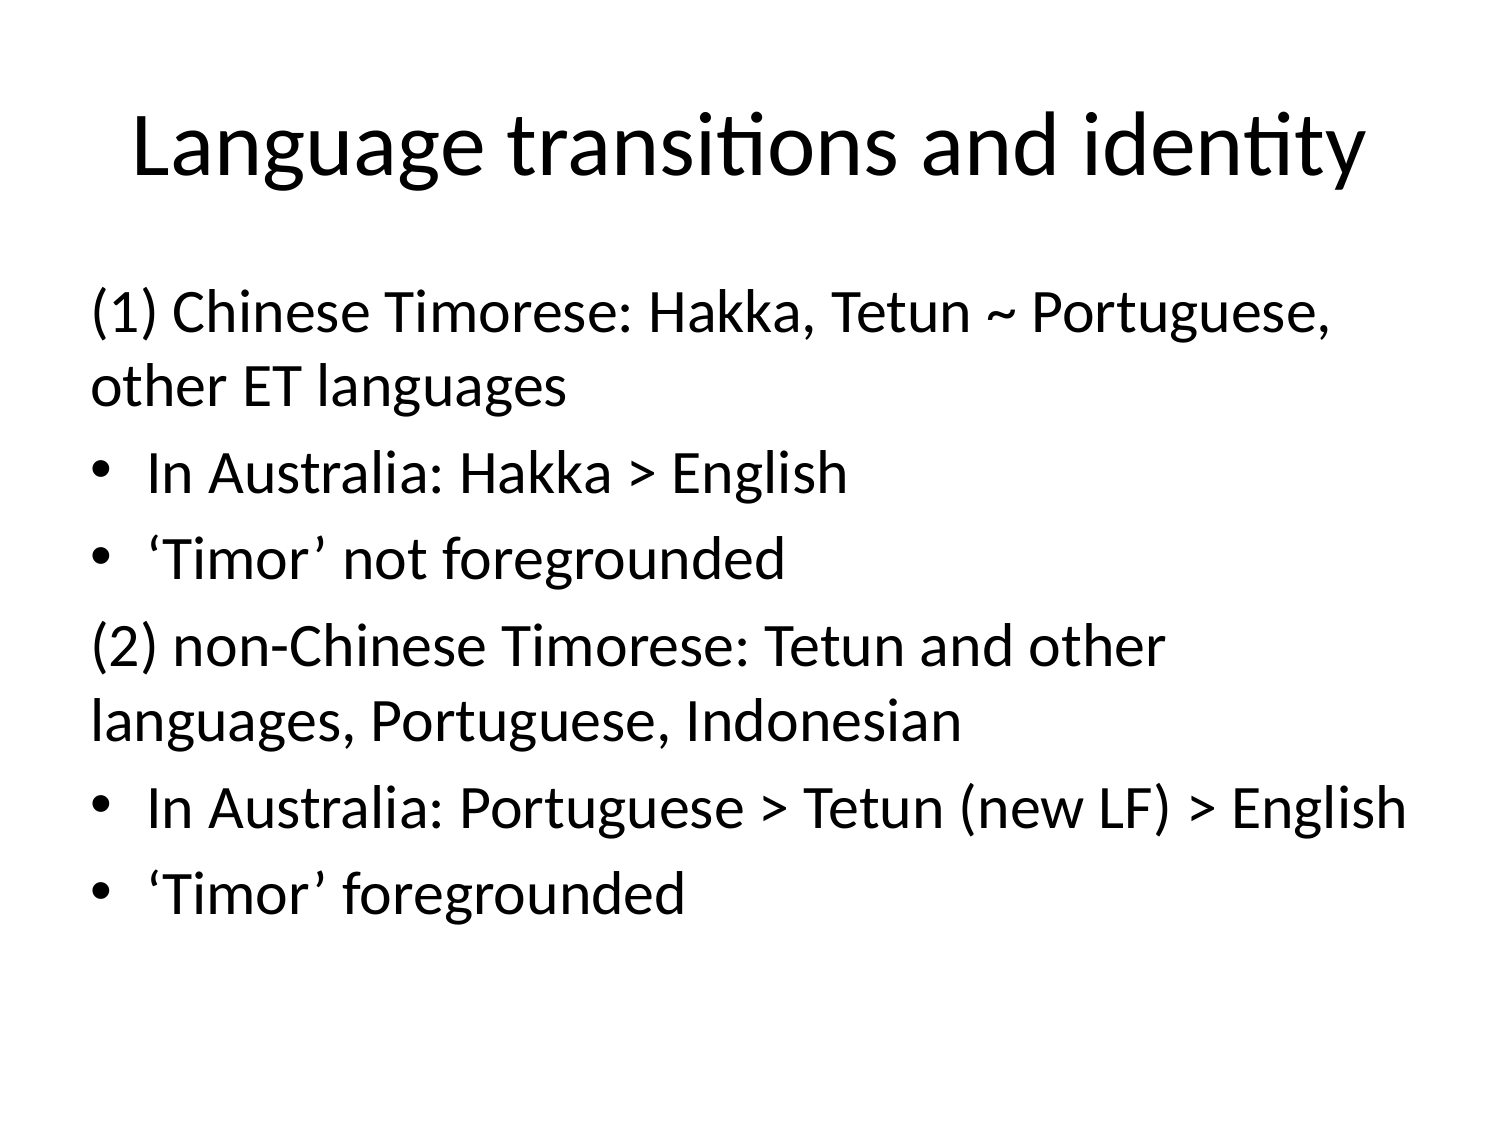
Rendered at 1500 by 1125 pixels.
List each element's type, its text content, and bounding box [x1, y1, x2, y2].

list (1) Chinese Timorese: Hakka, Tetun ~ Portuguese, other ET languages In Australia: Hakka > English ‘Timor’ not foregrounded (2) non-Chinese Timorese: Tetun and other languages, Portuguese, Indonesian In Australia: Portuguese > Tetun (new LF) > English ‘Timor’ foregrounded [75, 262, 1425, 1005]
title Language transitions and identity [75, 45, 1425, 233]
